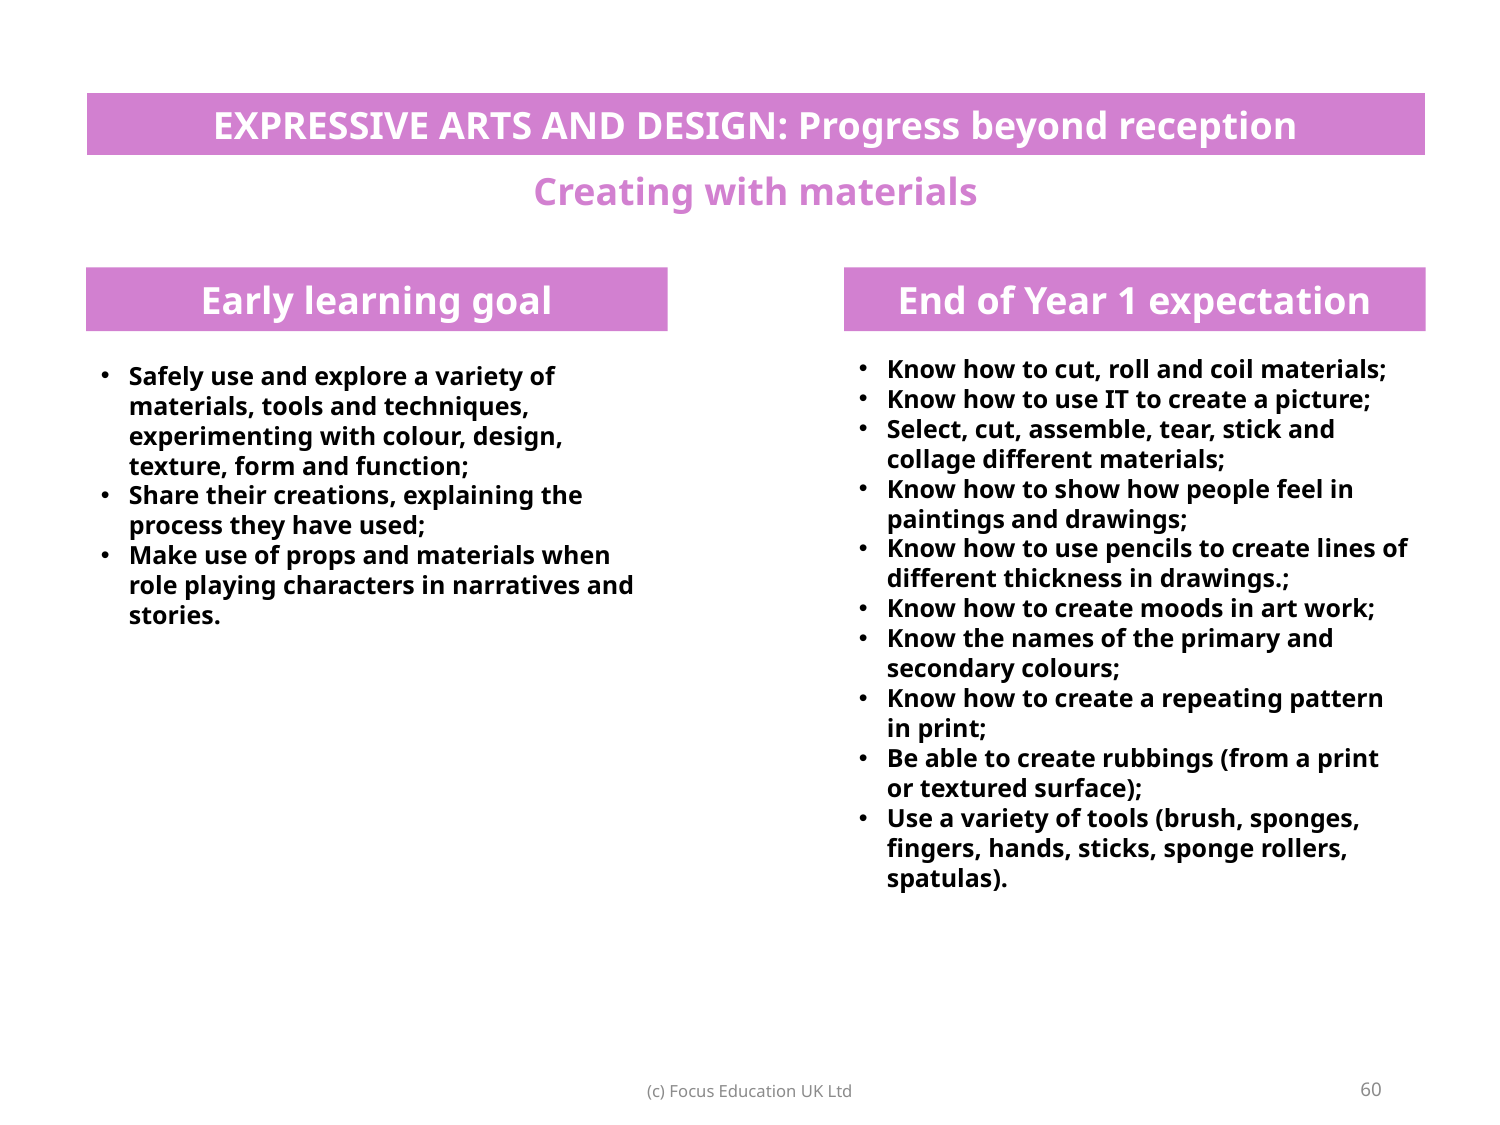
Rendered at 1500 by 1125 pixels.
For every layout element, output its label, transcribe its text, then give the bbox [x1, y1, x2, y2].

text_box Early learning goal [85, 266, 669, 332]
slide_number 60 [1059, 1060, 1397, 1121]
footer (c) Focus Education UK Ltd [496, 1062, 1004, 1122]
text_box End of Year 1 expectation [843, 266, 1427, 332]
text_box Know how to cut, roll and coil materials; Know how to use IT to create a picture; Select, cut, assemble, tear, stick and collage different materials; Know how to show how people feel in paintings and drawings; Know how to use pencils to create lines of different thickness in drawings.; Know how to create moods in art work; Know the names of the primary and secondary colours; Know how to create a repeating pattern in print; Be able to create rubbings (from a print or textured surface); Use a variety of tools (brush, sponges, fingers, hands, sticks, sponge rollers, spatulas). [843, 352, 1427, 908]
table_cell Creating with materials [87, 161, 1425, 223]
text_box Safely use and explore a variety of materials, tools and techniques, experimenting with colour, design, texture, form and function; Share their creations, explaining the process they have used; Make use of props and materials when role playing characters in narratives and stories. [85, 352, 669, 638]
table_header EXPRESSIVE ARTS AND DESIGN: Progress beyond reception [87, 93, 1425, 155]
